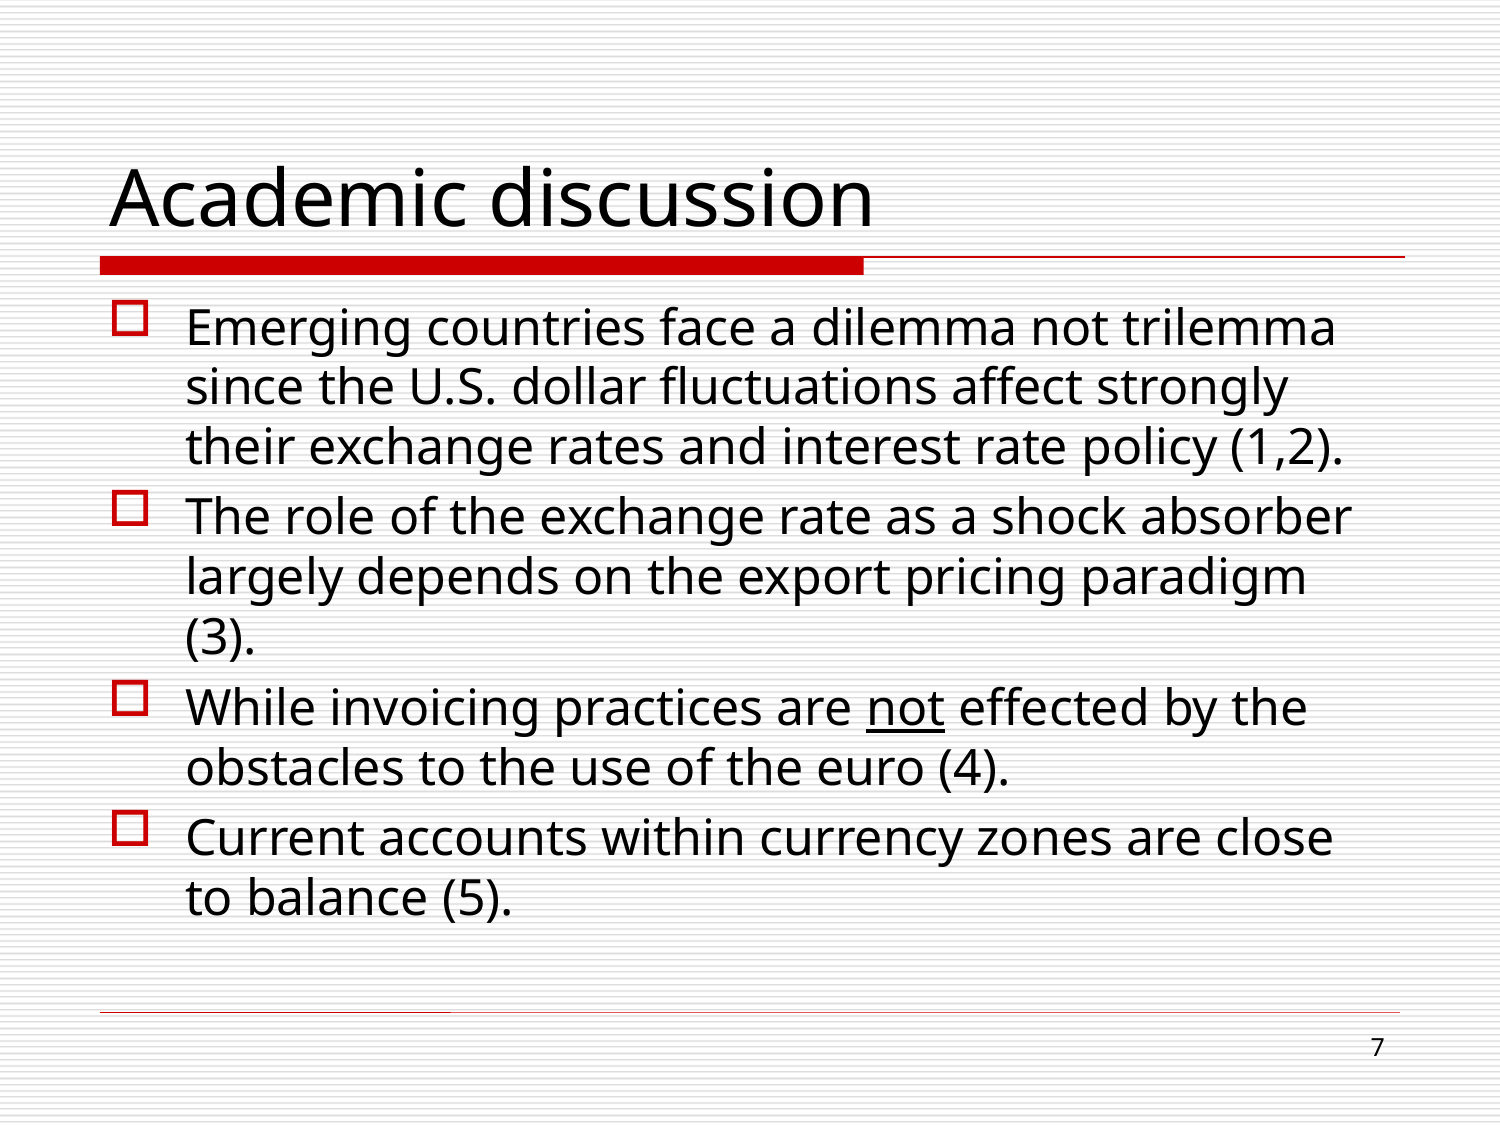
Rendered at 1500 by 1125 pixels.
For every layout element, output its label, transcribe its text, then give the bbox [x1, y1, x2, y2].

slide_number 7 [1074, 1024, 1401, 1103]
picture [0, 0, 1500, 1125]
title Academic discussion [94, 50, 1407, 250]
list Emerging countries face a dilemma not trilemma since the U.S. dollar fluctuations affect strongly their exchange rates and interest rate policy (1,2). The role of the exchange rate as a shock absorber largely depends on the export pricing paradigm (3). While invoicing practices are not effected by the obstacles to the use of the euro (4). Current accounts within currency zones are close to balance (5). [92, 287, 1406, 988]
